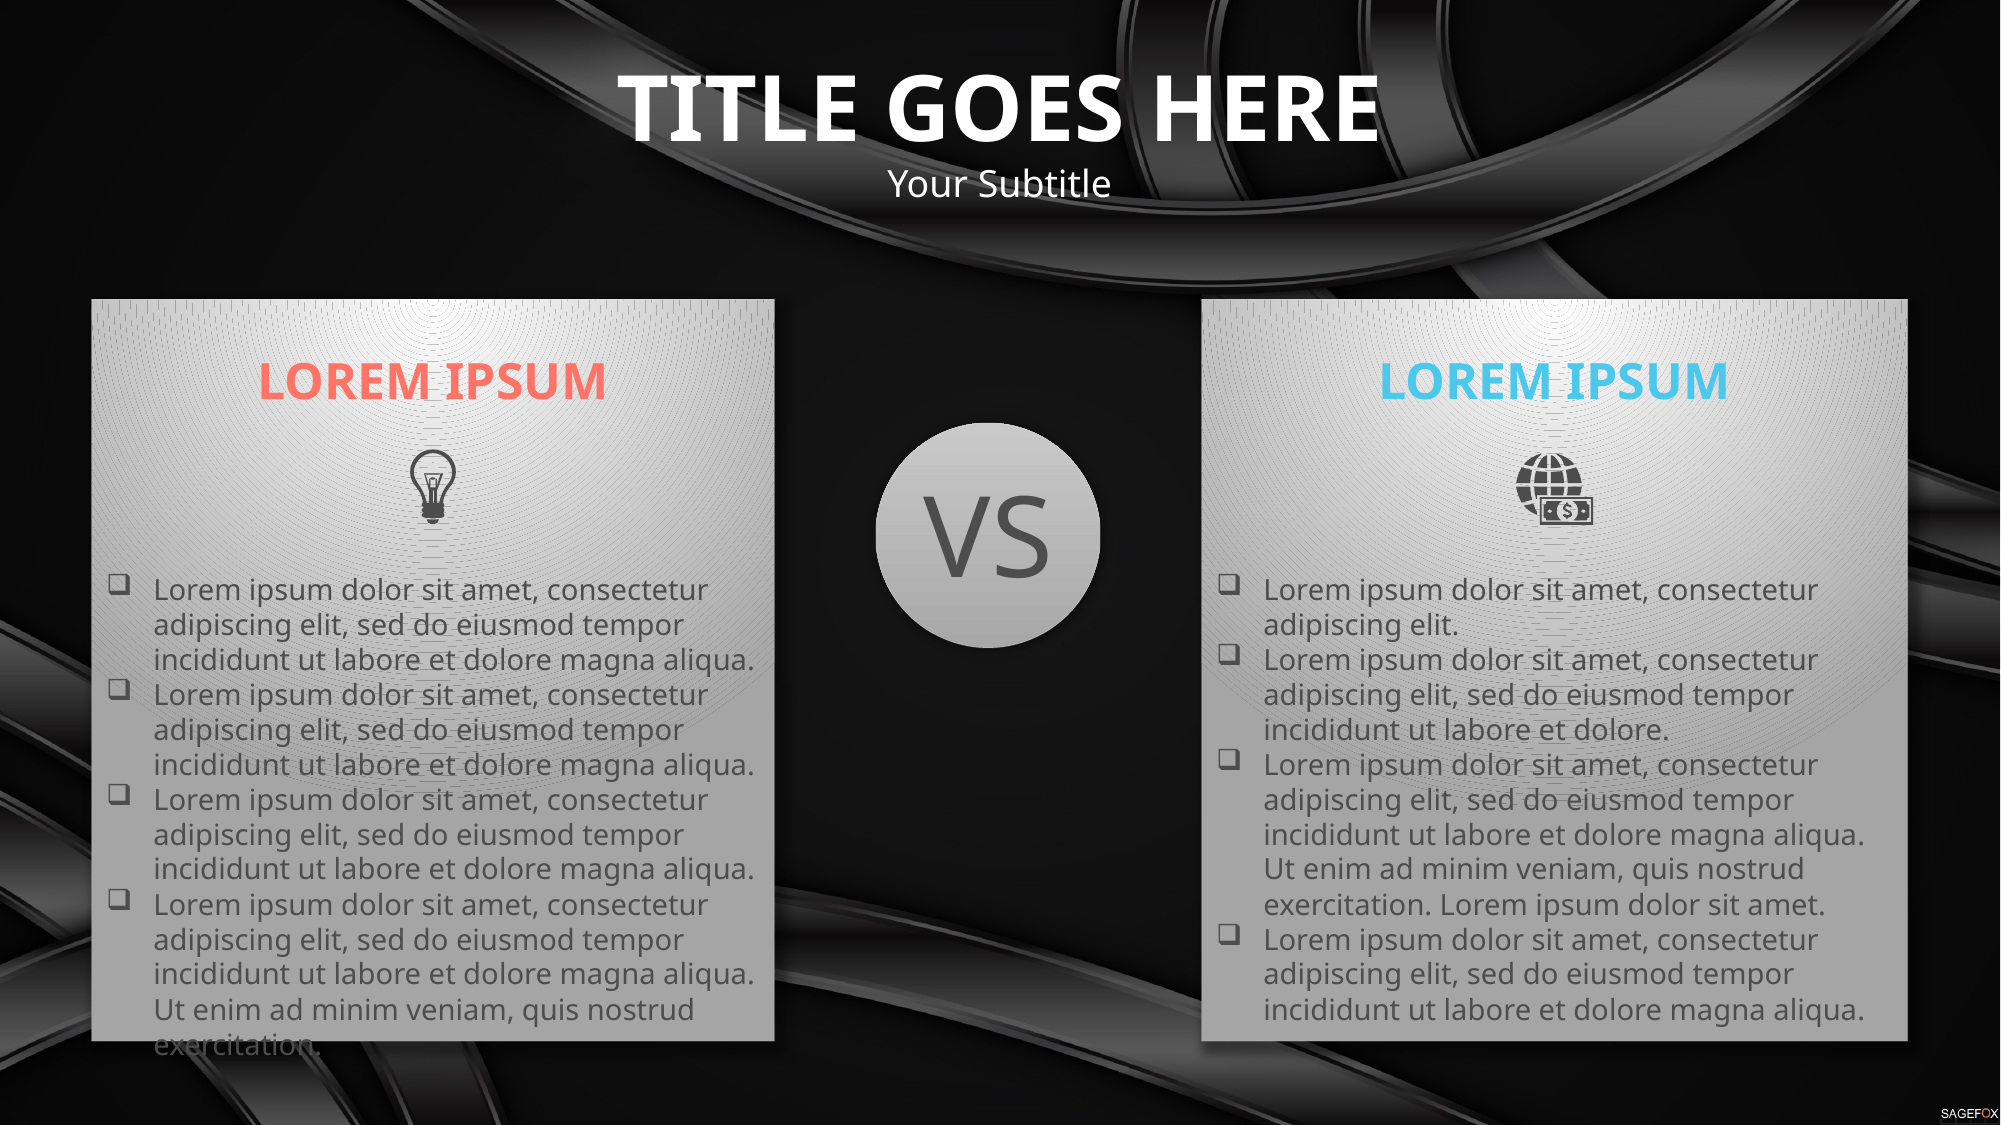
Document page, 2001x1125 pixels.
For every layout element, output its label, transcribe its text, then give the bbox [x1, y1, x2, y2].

text_box [1201, 299, 1909, 1042]
text_box LOREM IPSUM [1201, 342, 1908, 417]
text_box TITLE GOES HERE Your Subtitle [548, 42, 1452, 212]
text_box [1516, 453, 1594, 525]
text_box LOREM IPSUM [91, 342, 775, 417]
text_box Lorem ipsum dolor sit amet, consectetur adipiscing elit, sed do eiusmod tempor incididunt ut labore et dolore magna aliqua. Lorem ipsum dolor sit amet, consectetur adipiscing elit, sed do eiusmod tempor incididunt ut labore et dolore magna aliqua. Lorem ipsum dolor sit amet, consectetur adipiscing elit, sed do eiusmod tempor incididunt ut labore et dolore magna aliqua. Lorem ipsum dolor sit amet, consectetur adipiscing elit, sed do eiusmod tempor incididunt ut labore et dolore magna aliqua. Ut enim ad minim veniam, quis nostrud exercitation. [91, 538, 775, 1069]
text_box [410, 449, 456, 525]
text_box Lorem ipsum dolor sit amet, consectetur adipiscing elit. Lorem ipsum dolor sit amet, consectetur adipiscing elit, sed do eiusmod tempor incididunt ut labore et dolore. Lorem ipsum dolor sit amet, consectetur adipiscing elit, sed do eiusmod tempor incididunt ut labore et dolore magna aliqua. Ut enim ad minim veniam, quis nostrud exercitation. Lorem ipsum dolor sit amet. Lorem ipsum dolor sit amet, consectetur adipiscing elit, sed do eiusmod tempor incididunt ut labore et dolore magna aliqua. [1201, 538, 1908, 1034]
text_box [91, 299, 775, 342]
text_box [904, 612, 1072, 649]
text_box [905, 421, 1071, 457]
text_box [91, 417, 775, 538]
picture [0, 0, 2001, 1125]
text_box VS [838, 457, 1138, 612]
